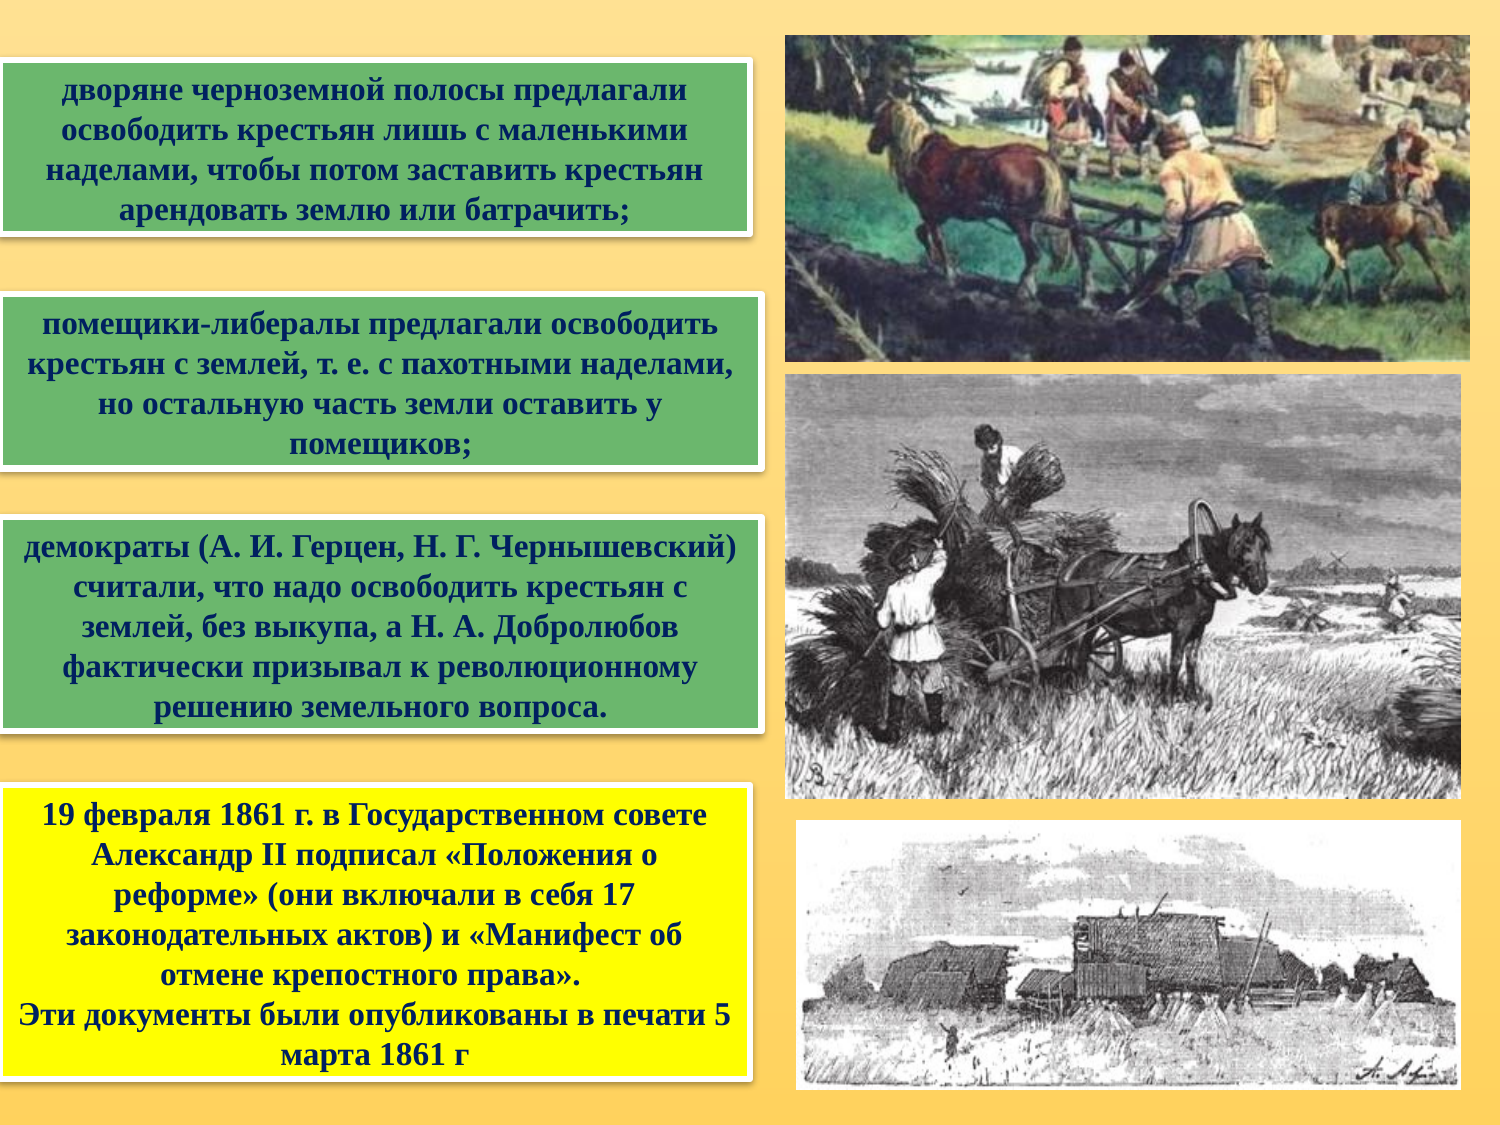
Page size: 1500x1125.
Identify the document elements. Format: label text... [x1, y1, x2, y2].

picture [784, 374, 1461, 799]
text_box демократы (А. И. Герцен, Н. Г. Чернышевский) считали, что надо освободить крестьян с землей, без выкупа, а Н. А. Добролюбов фактически призывал к революционному решению земельного вопроса. [0, 514, 765, 734]
text_box 19 февраля 1861 г. в Государственном совете Александр II подписал «Положения о реформе» (они включали в себя 17 законодательных актов) и «Манифест об отмене крепостного права». Эти документы были опубликованы в печати 5 марта 1861 г [0, 782, 753, 1082]
picture [796, 820, 1462, 1091]
text_box помещики-либералы предлагали освободить крестьян с землей, т. е. с пахотными наделами, но остальную часть земли оставить у помещиков; [0, 291, 765, 472]
text_box дворяне черноземной полосы предлагали освободить крестьян лишь с маленькими наделами, чтобы потом заставить крестьян арендовать землю или батрачить; [0, 57, 753, 237]
picture [784, 34, 1470, 362]
